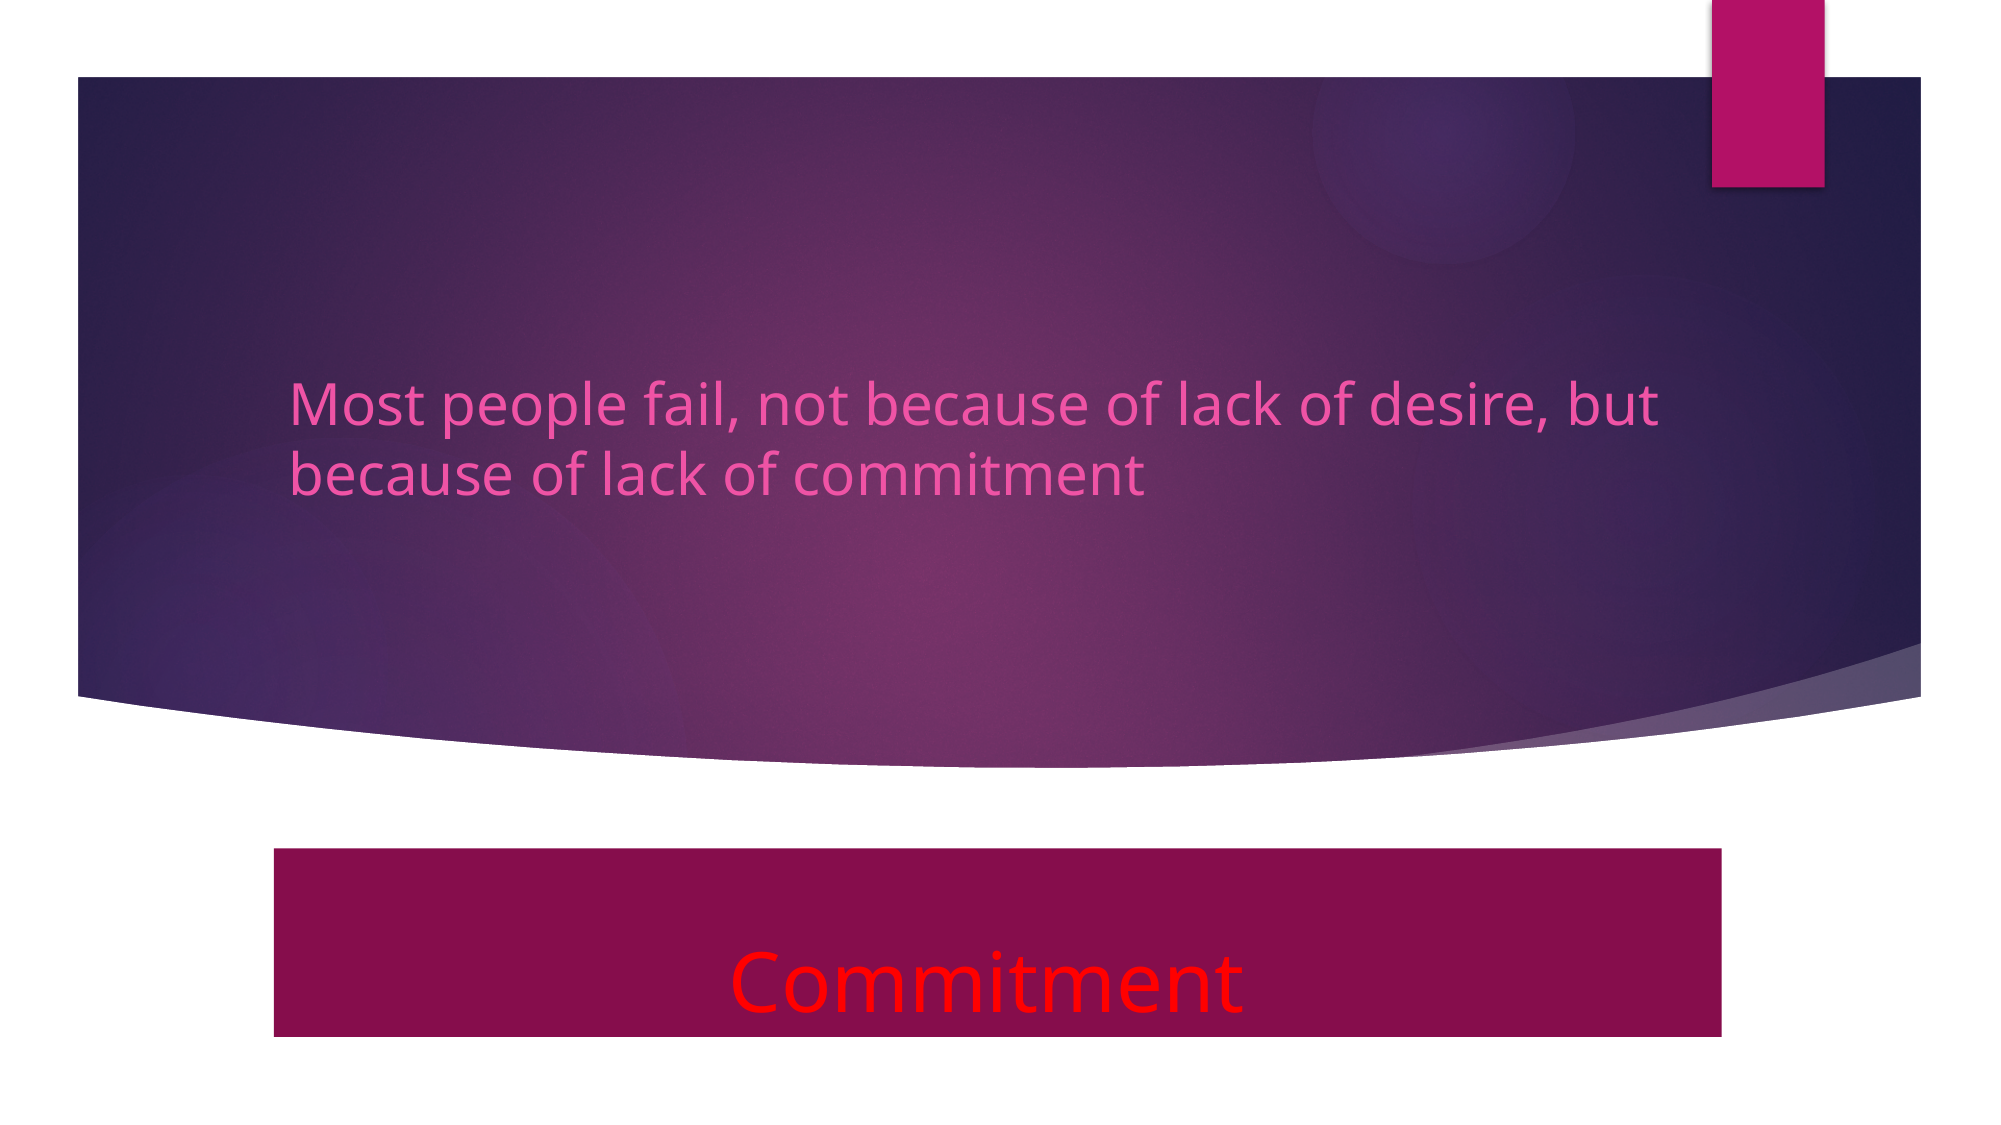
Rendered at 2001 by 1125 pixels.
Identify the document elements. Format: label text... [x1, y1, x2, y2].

list Most people fail, not because of lack of desire, but because of lack of commitment [273, 359, 1722, 501]
title Commitment [273, 848, 1722, 1037]
